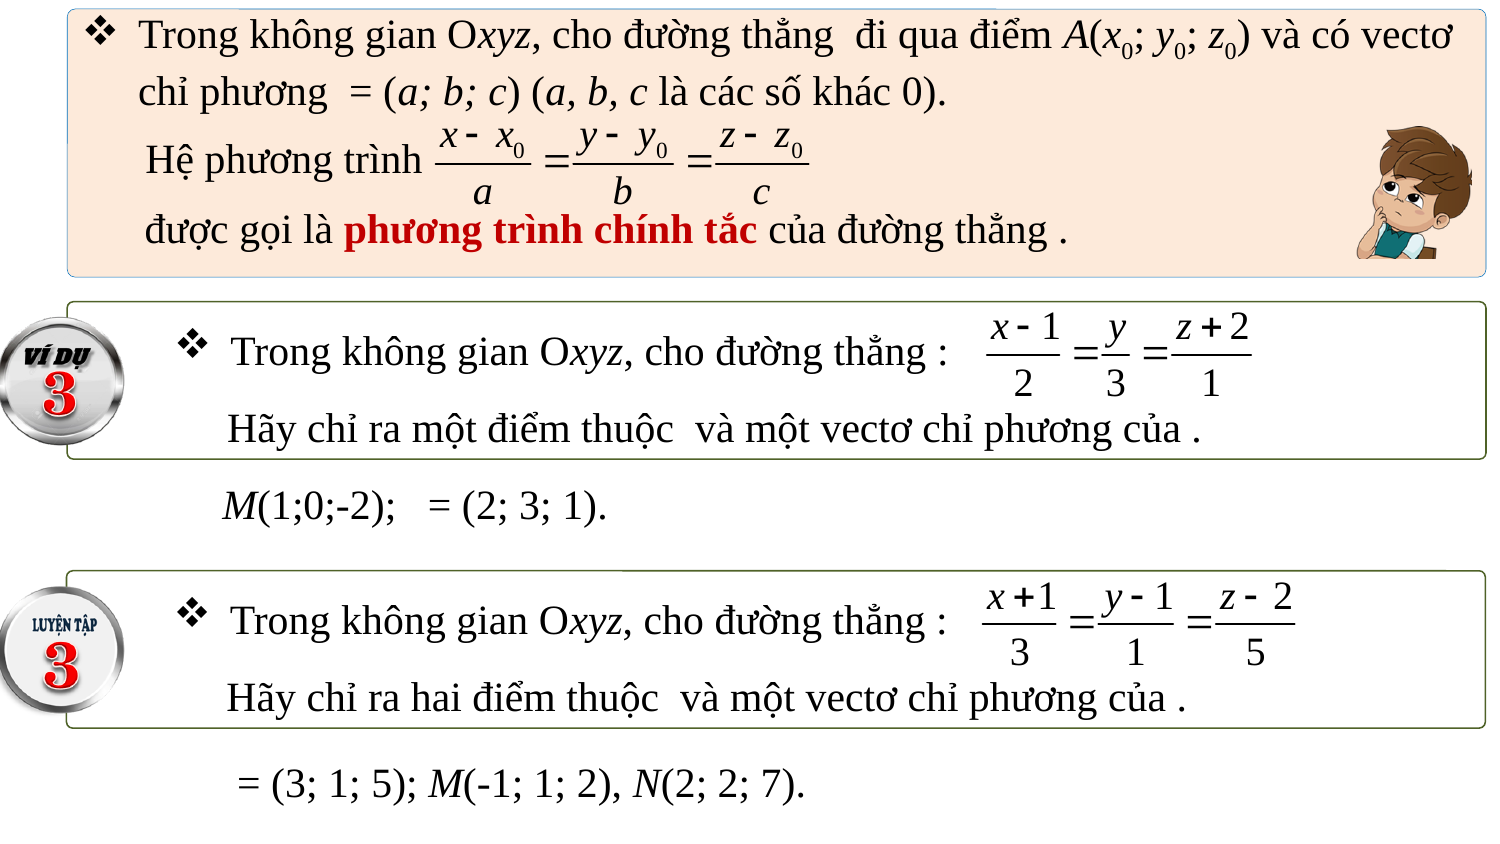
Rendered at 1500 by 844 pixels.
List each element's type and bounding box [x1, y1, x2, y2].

text_box [0, 570, 1486, 729]
text_box [66, 0, 1500, 278]
text_box [0, 301, 1487, 460]
